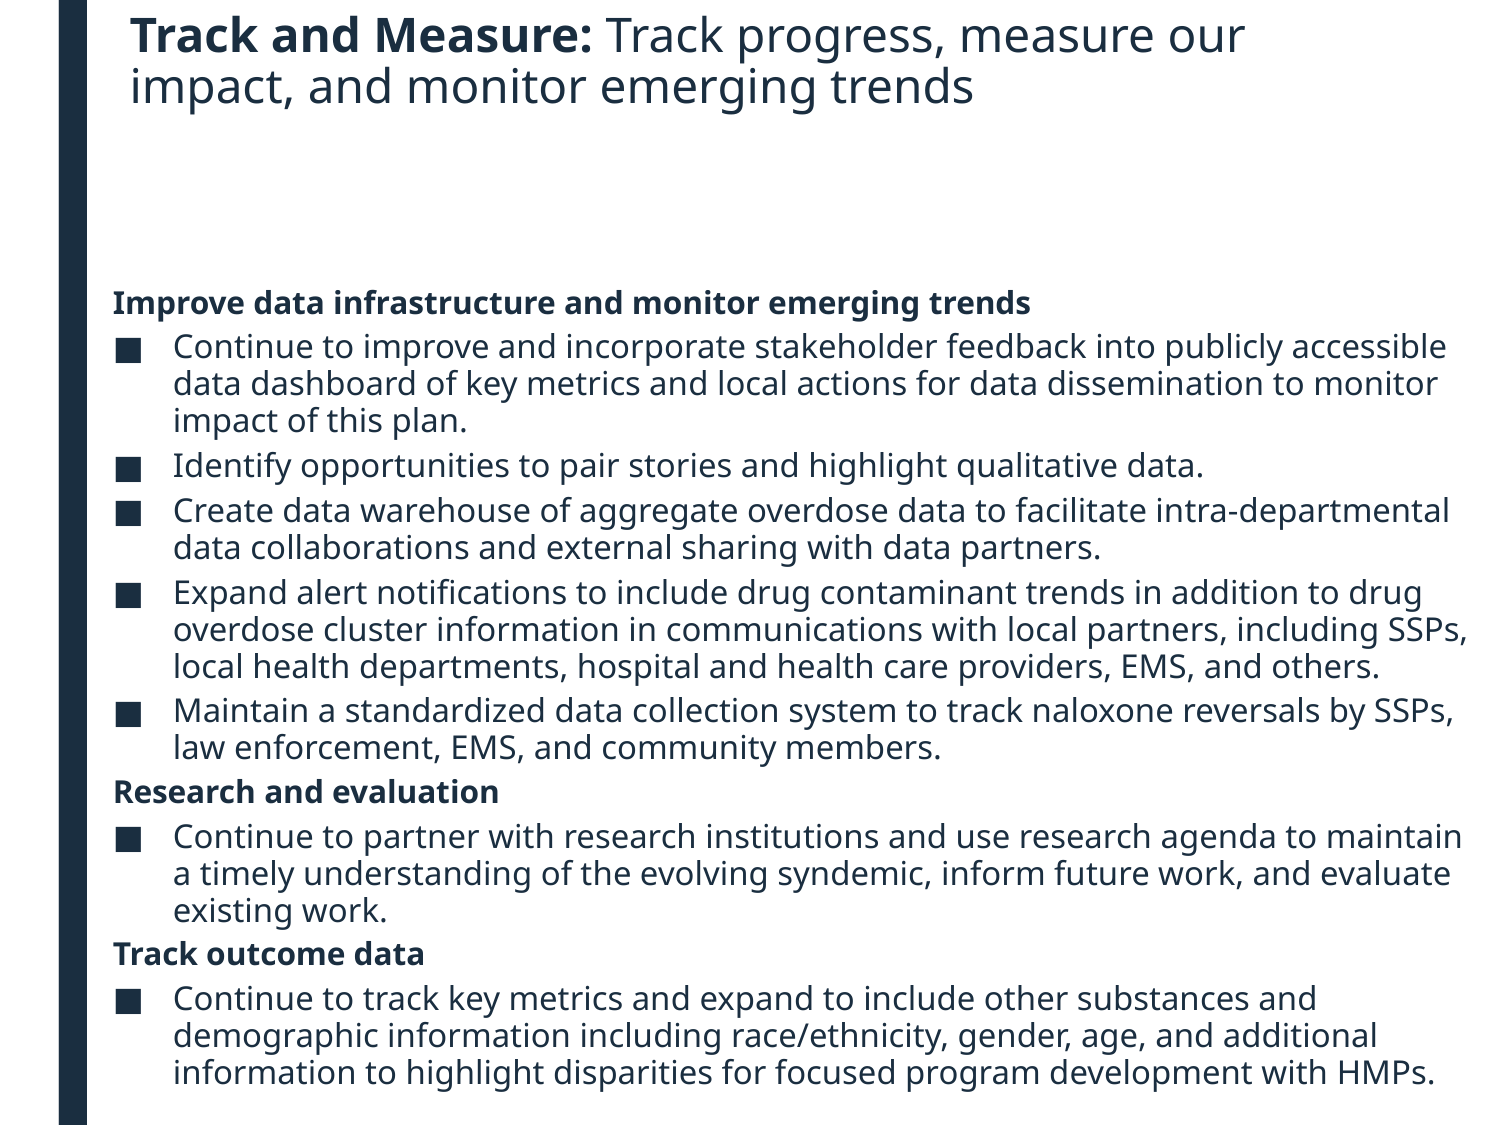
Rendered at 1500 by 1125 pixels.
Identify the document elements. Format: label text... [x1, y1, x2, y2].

title Track and Measure: Track progress, measure our impact, and monitor emerging trends [114, 4, 1438, 123]
list Improve data infrastructure and monitor emerging trends Continue to improve and incorporate stakeholder feedback into publicly accessible data dashboard of key metrics and local actions for data dissemination to monitor impact of this plan. Identify opportunities to pair stories and highlight qualitative data. Create data warehouse of aggregate overdose data to facilitate intra-departmental data collaborations and external sharing with data partners. Expand alert notifications to include drug contaminant trends in addition to drug overdose cluster information in communications with local partners, including SSPs, local health departments, hospital and health care providers, EMS, and others. Maintain a standardized data collection system to track naloxone reversals by SSPs, law enforcement, EMS, and community members. Research and evaluation Continue to partner with research institutions and use research agenda to maintain a timely understanding of the evolving syndemic, inform future work, and evaluate existing work. Track outcome data Continue to track key metrics and expand to include other substances and demographic information including race/ethnicity, gender, age, and additional information to highlight disparities for focused program development with HMPs. [97, 278, 1492, 1125]
